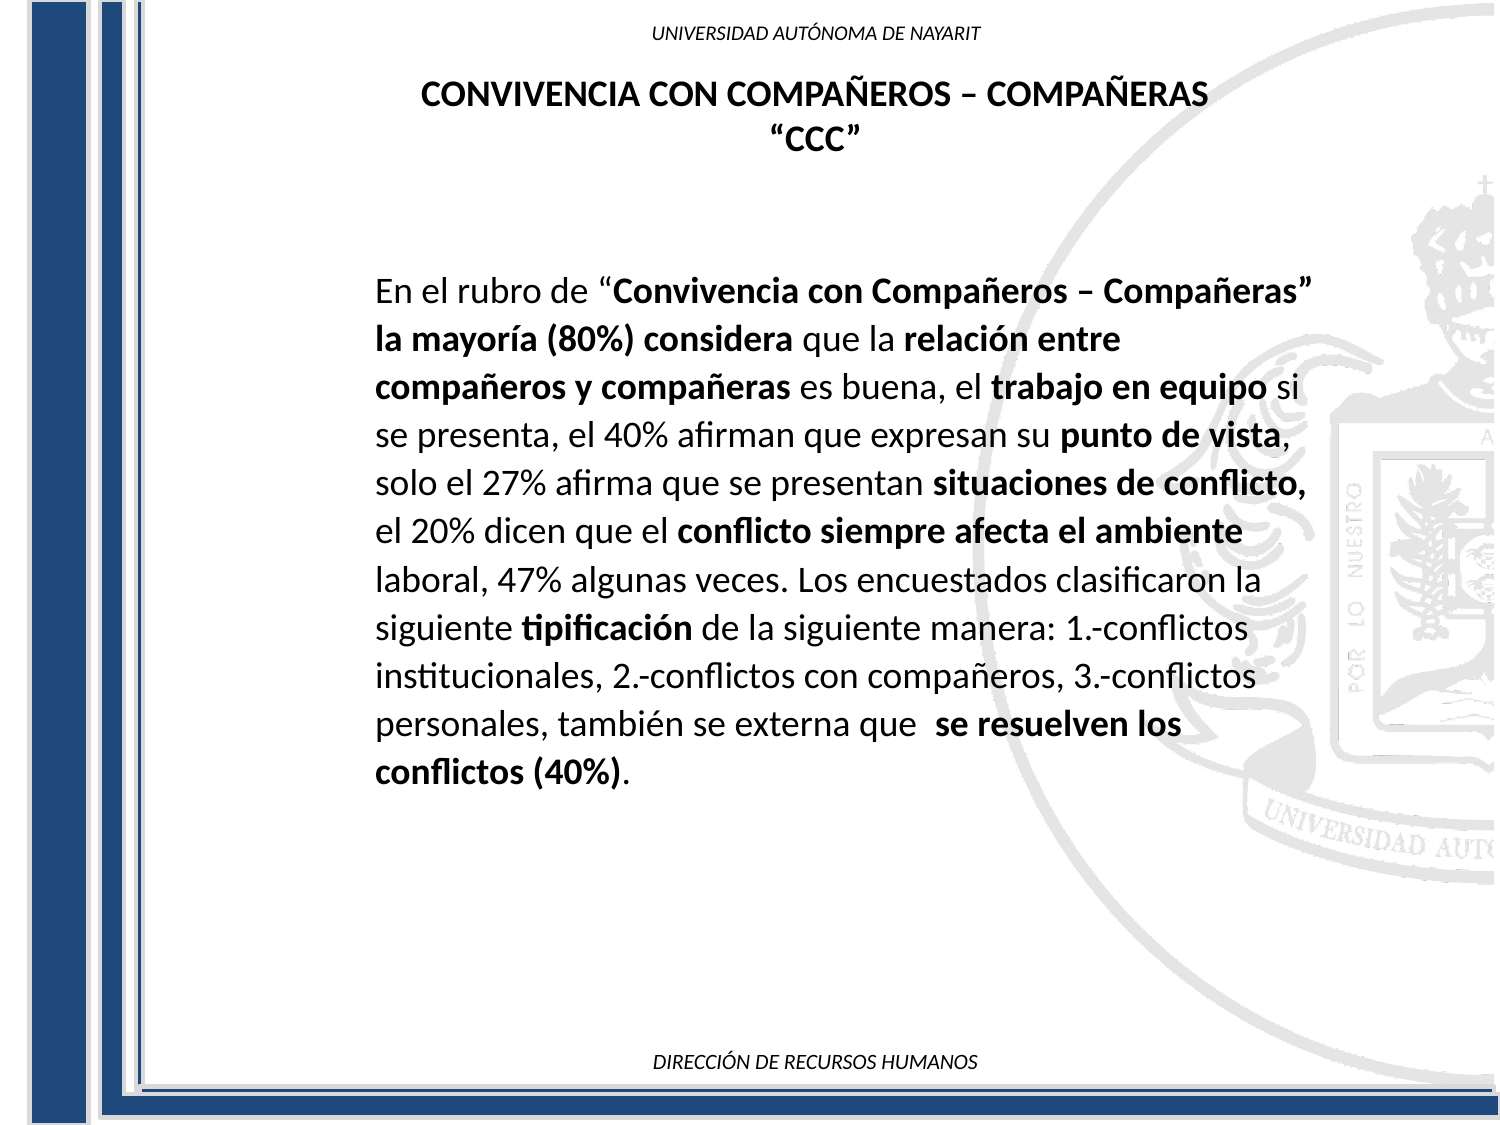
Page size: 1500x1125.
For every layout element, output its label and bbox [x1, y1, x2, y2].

text_box [29, 0, 1500, 1125]
